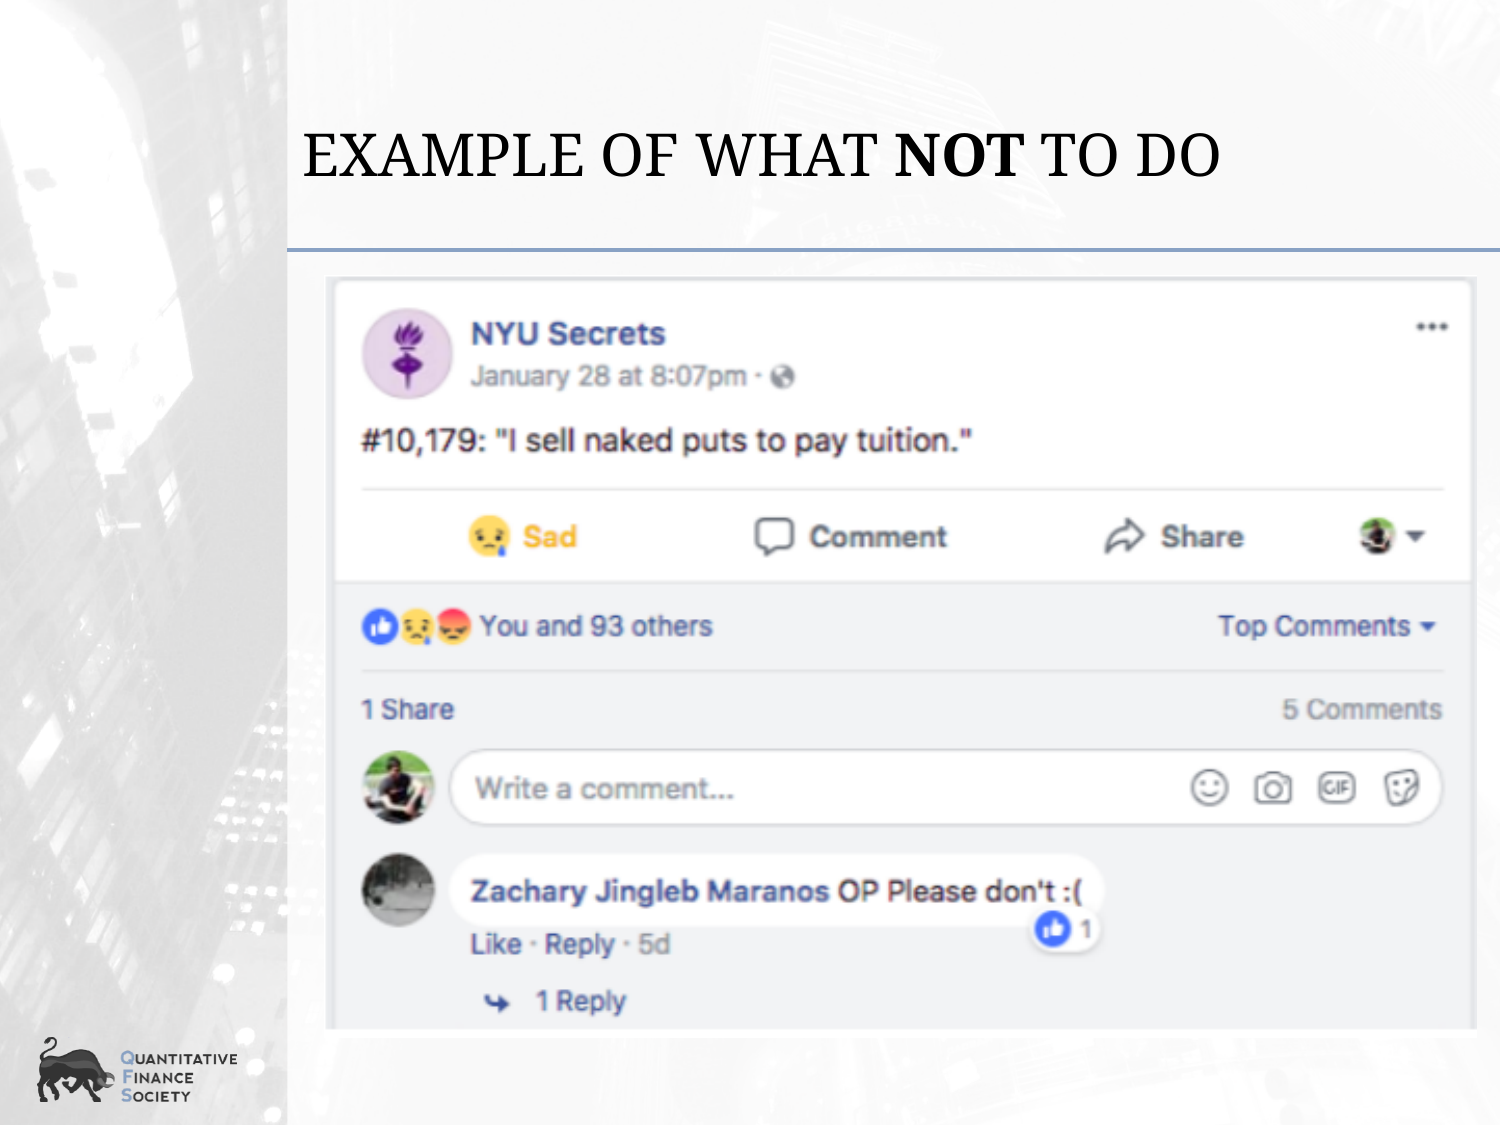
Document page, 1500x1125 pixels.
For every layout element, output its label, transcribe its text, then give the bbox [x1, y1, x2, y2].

picture [324, 275, 1478, 1038]
title Example of what not to do [287, 87, 1363, 218]
picture [37, 1037, 237, 1102]
